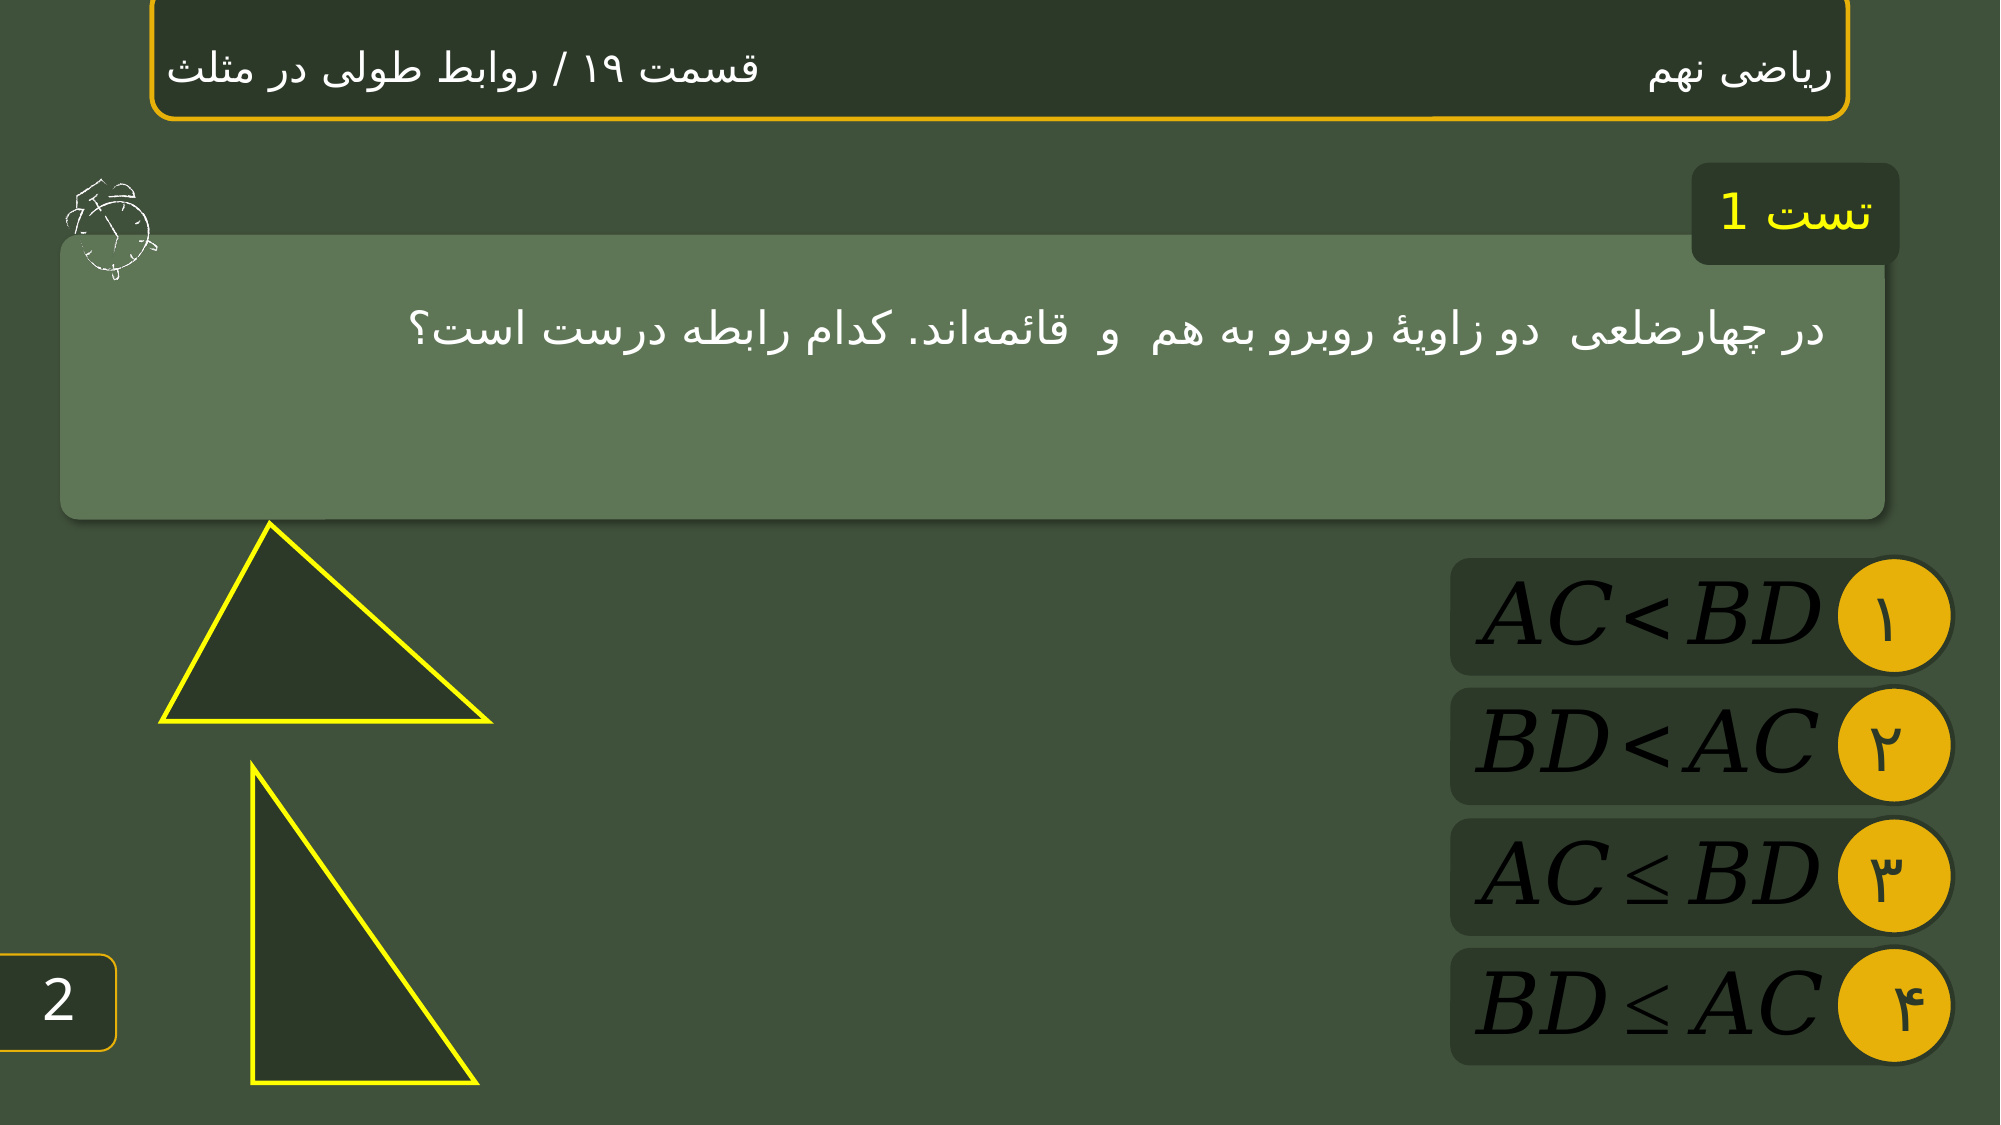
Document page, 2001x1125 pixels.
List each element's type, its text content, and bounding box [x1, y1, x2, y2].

text_box [251, 763, 478, 1084]
slide_number 1 [1, 943, 117, 1062]
text_box [159, 521, 491, 723]
list تست 1 [1657, 179, 1934, 285]
footer ریاضی نهم قسمت ۱۹ / روابط طولی در مثلث [145, 29, 1856, 103]
picture [58, 175, 166, 285]
